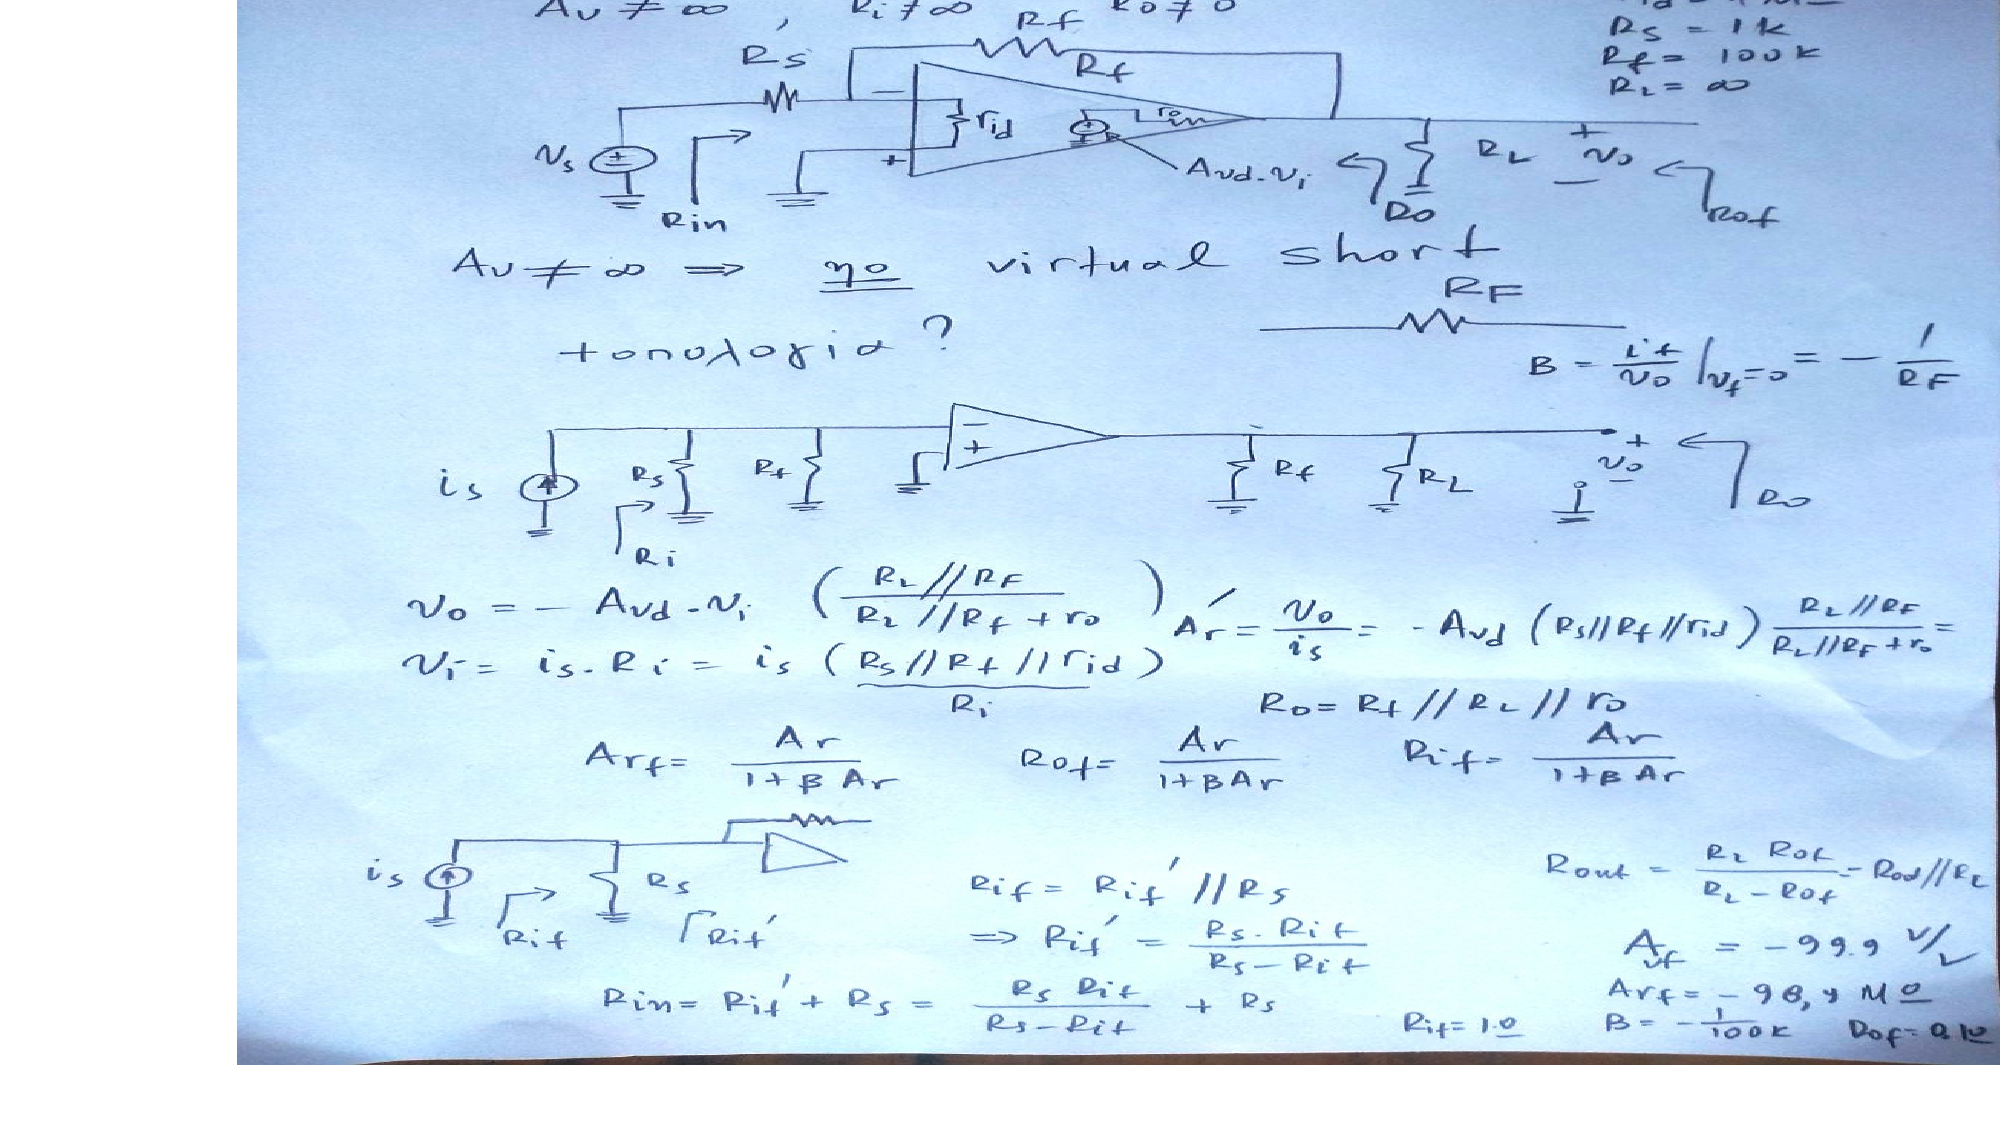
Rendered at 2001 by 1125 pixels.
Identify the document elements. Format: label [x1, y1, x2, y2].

picture [237, 0, 2000, 1065]
